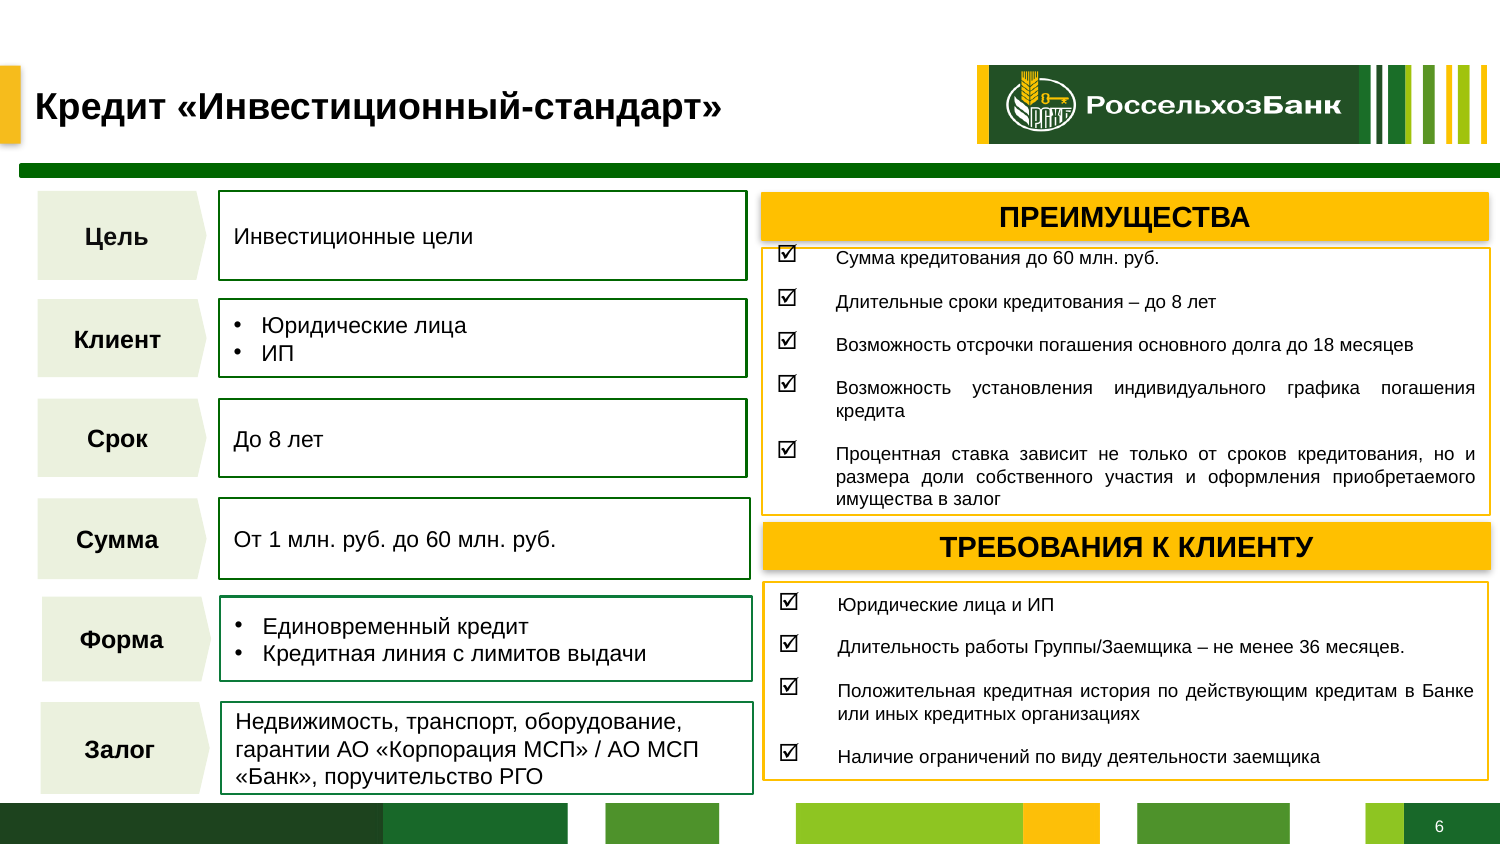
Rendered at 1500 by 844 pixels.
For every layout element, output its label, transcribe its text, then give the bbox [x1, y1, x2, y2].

text_box Юридические лица и ИП Длительность работы Группы/Заемщика – не менее 36 месяцев. Положительная кредитная история по действующим кредитам в Банке или иных кредитных организациях Наличие ограничений по виду деятельности заемщика [763, 582, 1489, 780]
picture [0, 0, 1500, 844]
text_box [19, 163, 1500, 178]
text_box Кредит «Инвестиционный-стандарт» [19, 70, 992, 138]
text_box Сумма кредитования до 60 млн. руб. Длительные сроки кредитования – до 8 лет Возможность отсрочки погашения основного долга до 18 месяцев Возможность установления индивидуального графика погашения кредита Процентная ставка зависит не только от сроков кредитования, но и размера доли собственного участия и оформления приобретаемого имущества в залог [761, 248, 1490, 516]
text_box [37, 190, 753, 795]
text_box ПРЕИМУЩЕСТВА [761, 192, 1489, 241]
text_box ТРЕБОВАНИЯ К КЛИЕНТУ [763, 522, 1491, 570]
slide_number 6 [1109, 803, 1460, 844]
